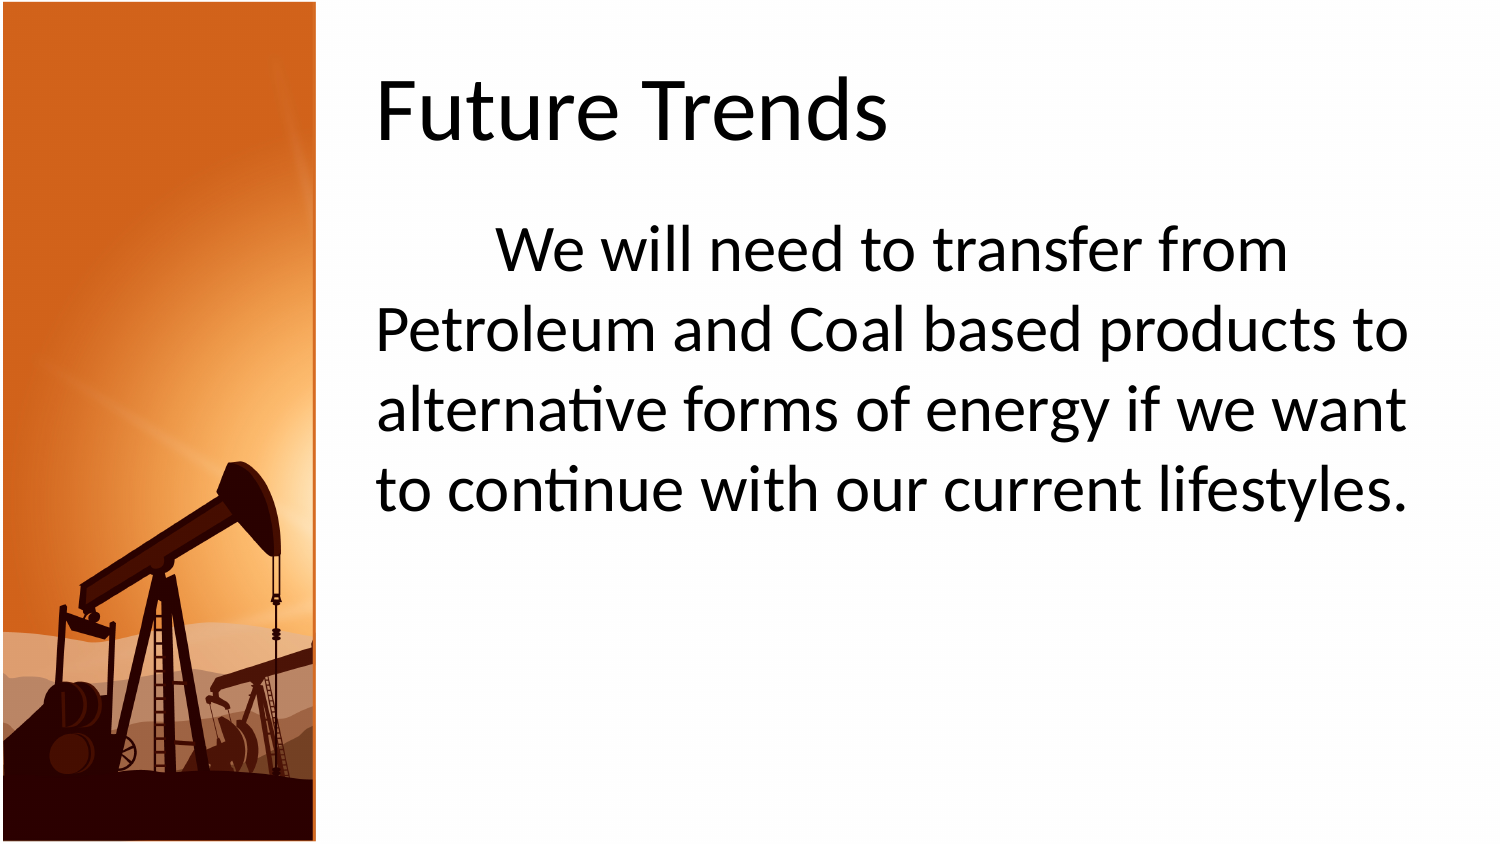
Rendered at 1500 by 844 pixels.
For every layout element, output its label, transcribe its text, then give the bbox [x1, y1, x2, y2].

list We will need to transfer from Petroleum and Coal based products to alternative forms of energy if we want to continue with our current lifestyles. [360, 196, 1425, 754]
picture [0, 0, 1500, 844]
title Future Trends [360, 33, 1425, 175]
